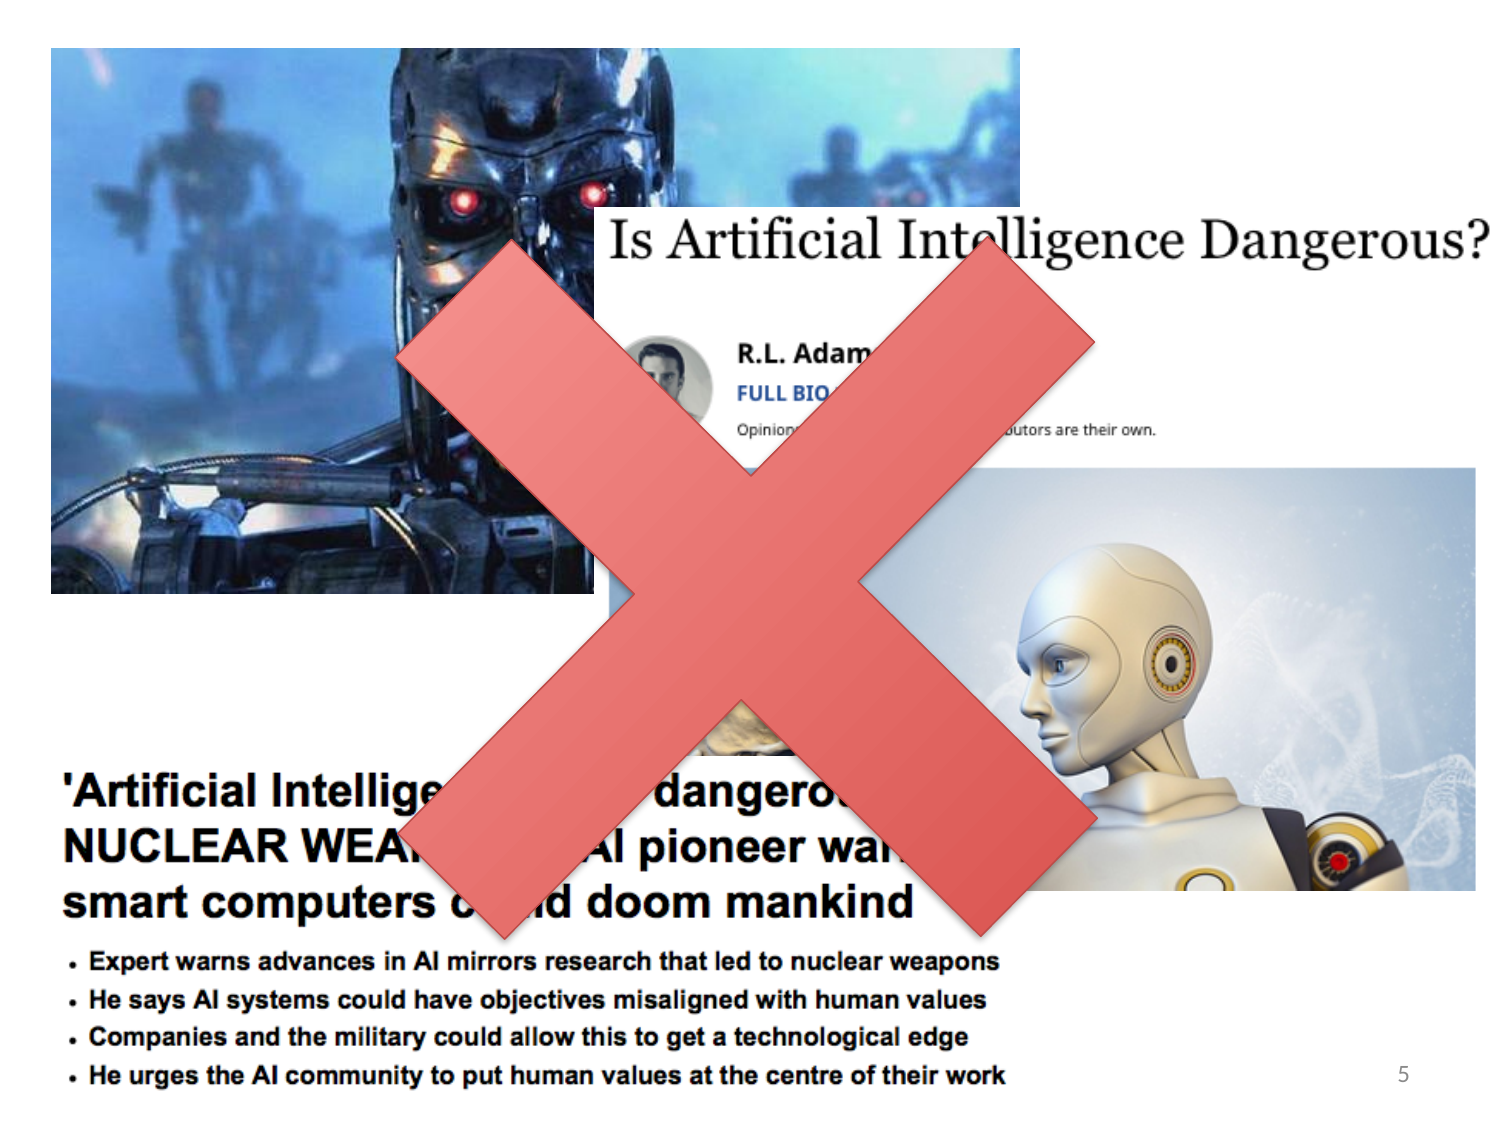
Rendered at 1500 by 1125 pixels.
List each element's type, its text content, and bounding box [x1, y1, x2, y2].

text_box [475, 638, 589, 754]
slide_number 5 [1074, 1042, 1425, 1103]
picture [51, 48, 1500, 1103]
